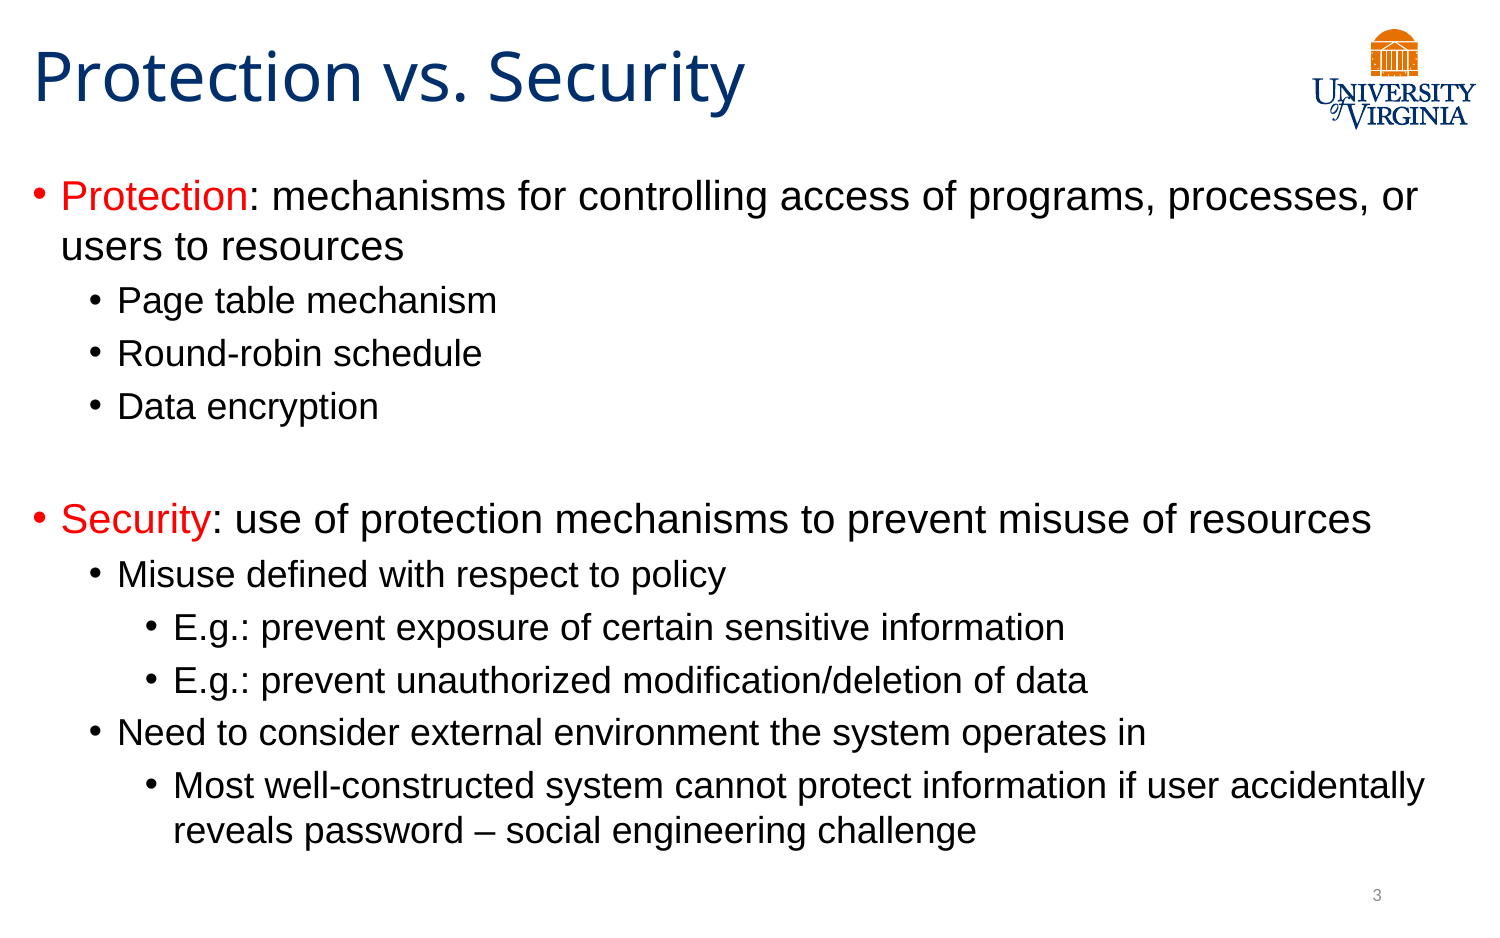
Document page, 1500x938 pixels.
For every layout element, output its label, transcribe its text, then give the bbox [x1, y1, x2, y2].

list Protection: mechanisms for controlling access of programs, processes, or users to resources Page table mechanism Round-robin schedule Data encryption Security: use of protection mechanisms to prevent misuse of resources Misuse defined with respect to policy E.g.: prevent exposure of certain sensitive information E.g.: prevent unauthorized modification/deletion of data Need to consider external environment the system operates in Most well-constructed system cannot protect information if user accidentally reveals password – social engineering challenge [17, 161, 1500, 865]
title Protection vs. Security [17, 14, 1297, 145]
slide_number 3 [1059, 868, 1397, 919]
